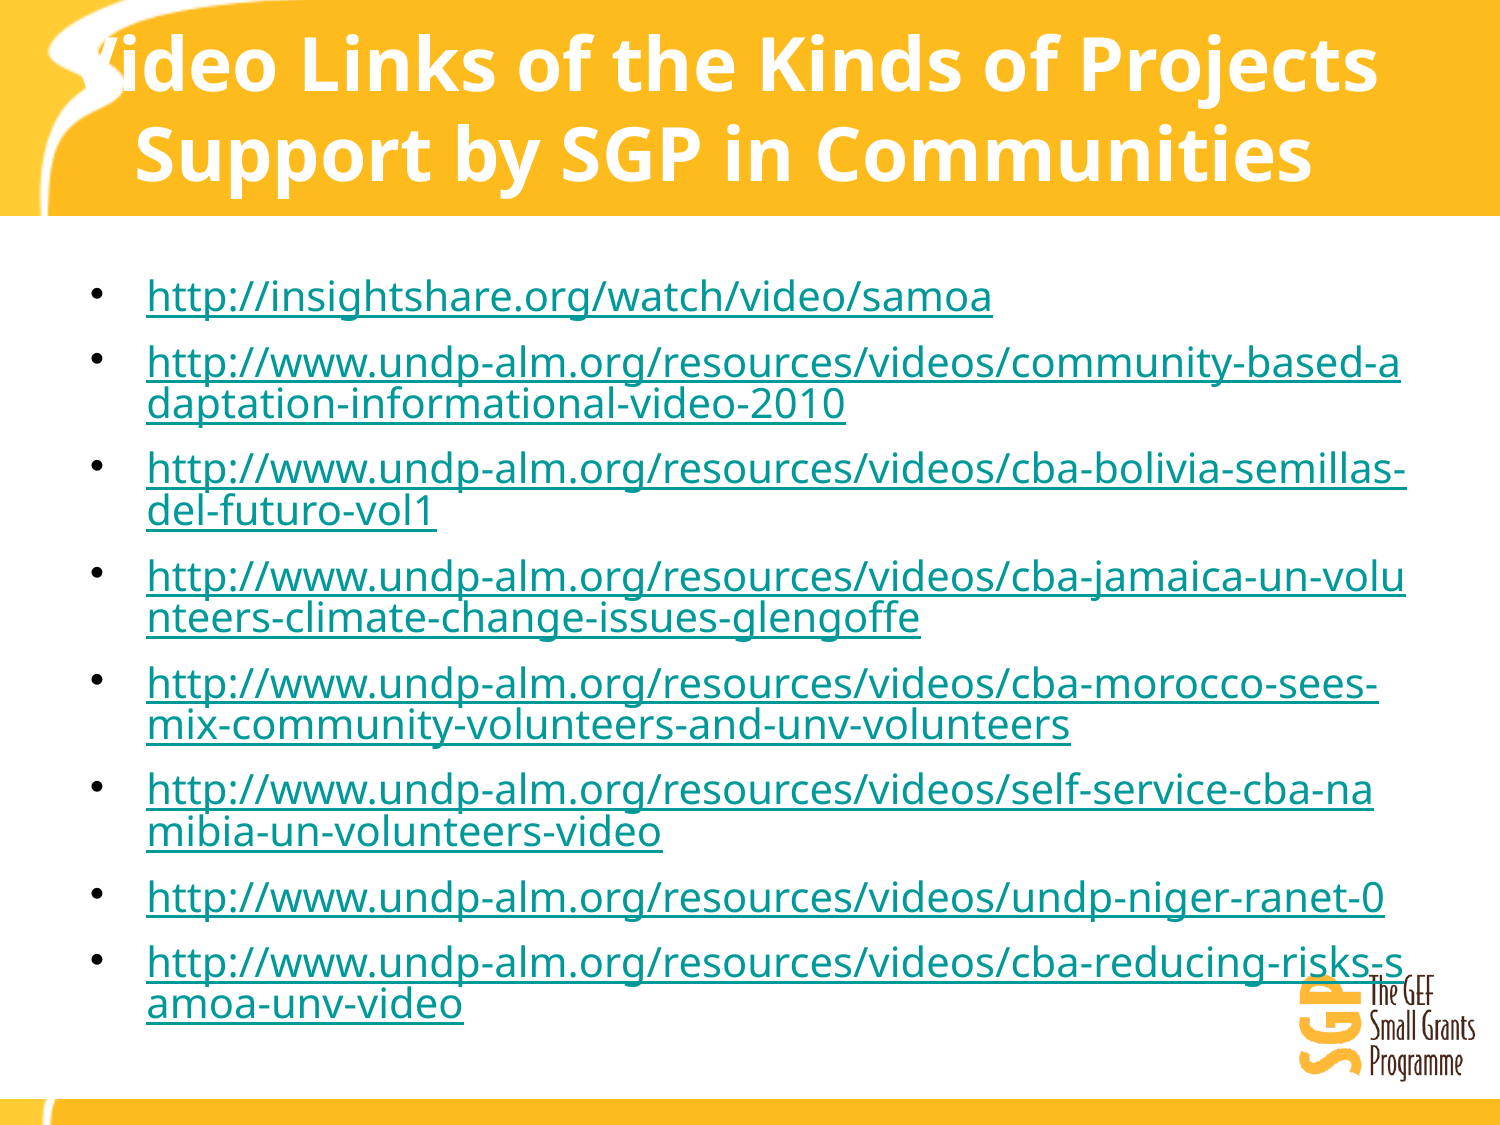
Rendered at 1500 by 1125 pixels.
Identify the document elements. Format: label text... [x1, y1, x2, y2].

picture [1299, 974, 1475, 1082]
picture [0, 1099, 1500, 1125]
list http://insightshare.org/watch/video/samoa http://www.undp-alm.org/resources/videos/community-based-adaptation-informational-video-2010 http://www.undp-alm.org/resources/videos/cba-bolivia-semillas-del-futuro-vol1 http://www.undp-alm.org/resources/videos/cba-jamaica-un-volunteers-climate-change-issues-glengoffe http://www.undp-alm.org/resources/videos/cba-morocco-sees-mix-community-volunteers-and-unv-volunteers http://www.undp-alm.org/resources/videos/self-service-cba-namibia-un-volunteers-video http://www.undp-alm.org/resources/videos/undp-niger-ranet-0 http://www.undp-alm.org/resources/videos/cba-reducing-risks-samoa-unv-video [74, 262, 1426, 1006]
picture [0, 0, 1500, 216]
title Video Links of the Kinds of Projects Support by SGP in Communities [24, 12, 1426, 201]
